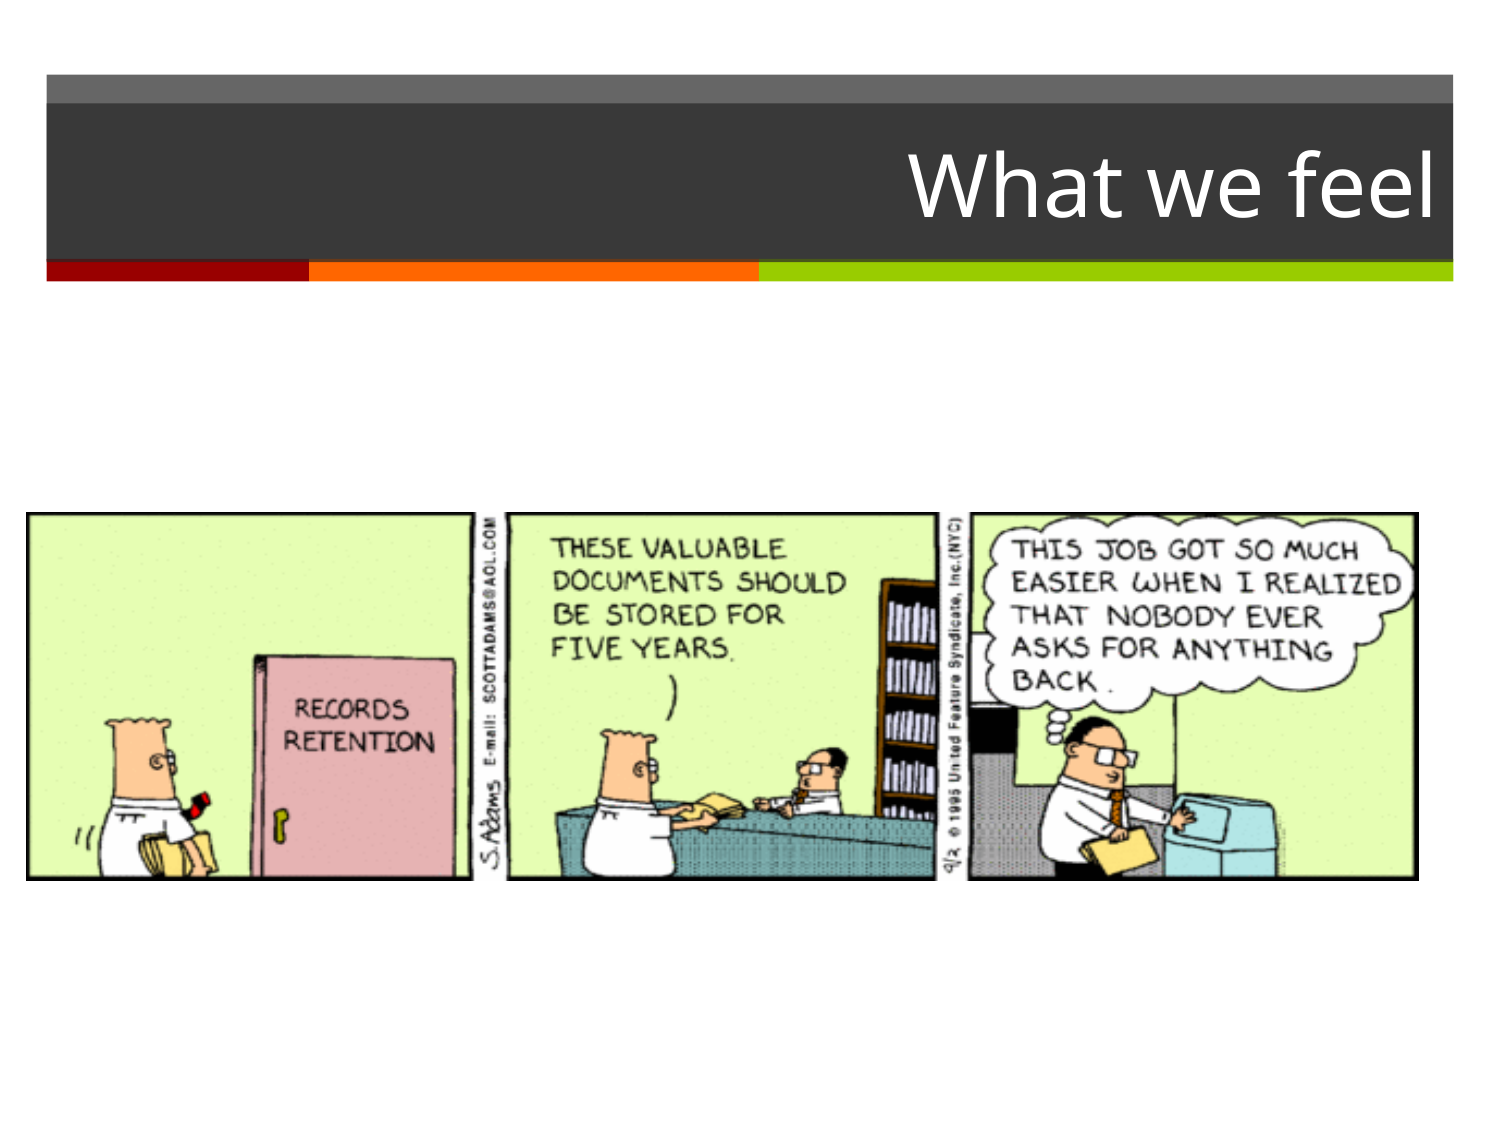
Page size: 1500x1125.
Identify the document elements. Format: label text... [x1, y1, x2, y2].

picture [25, 511, 1420, 882]
title What we feel [46, 103, 1454, 263]
